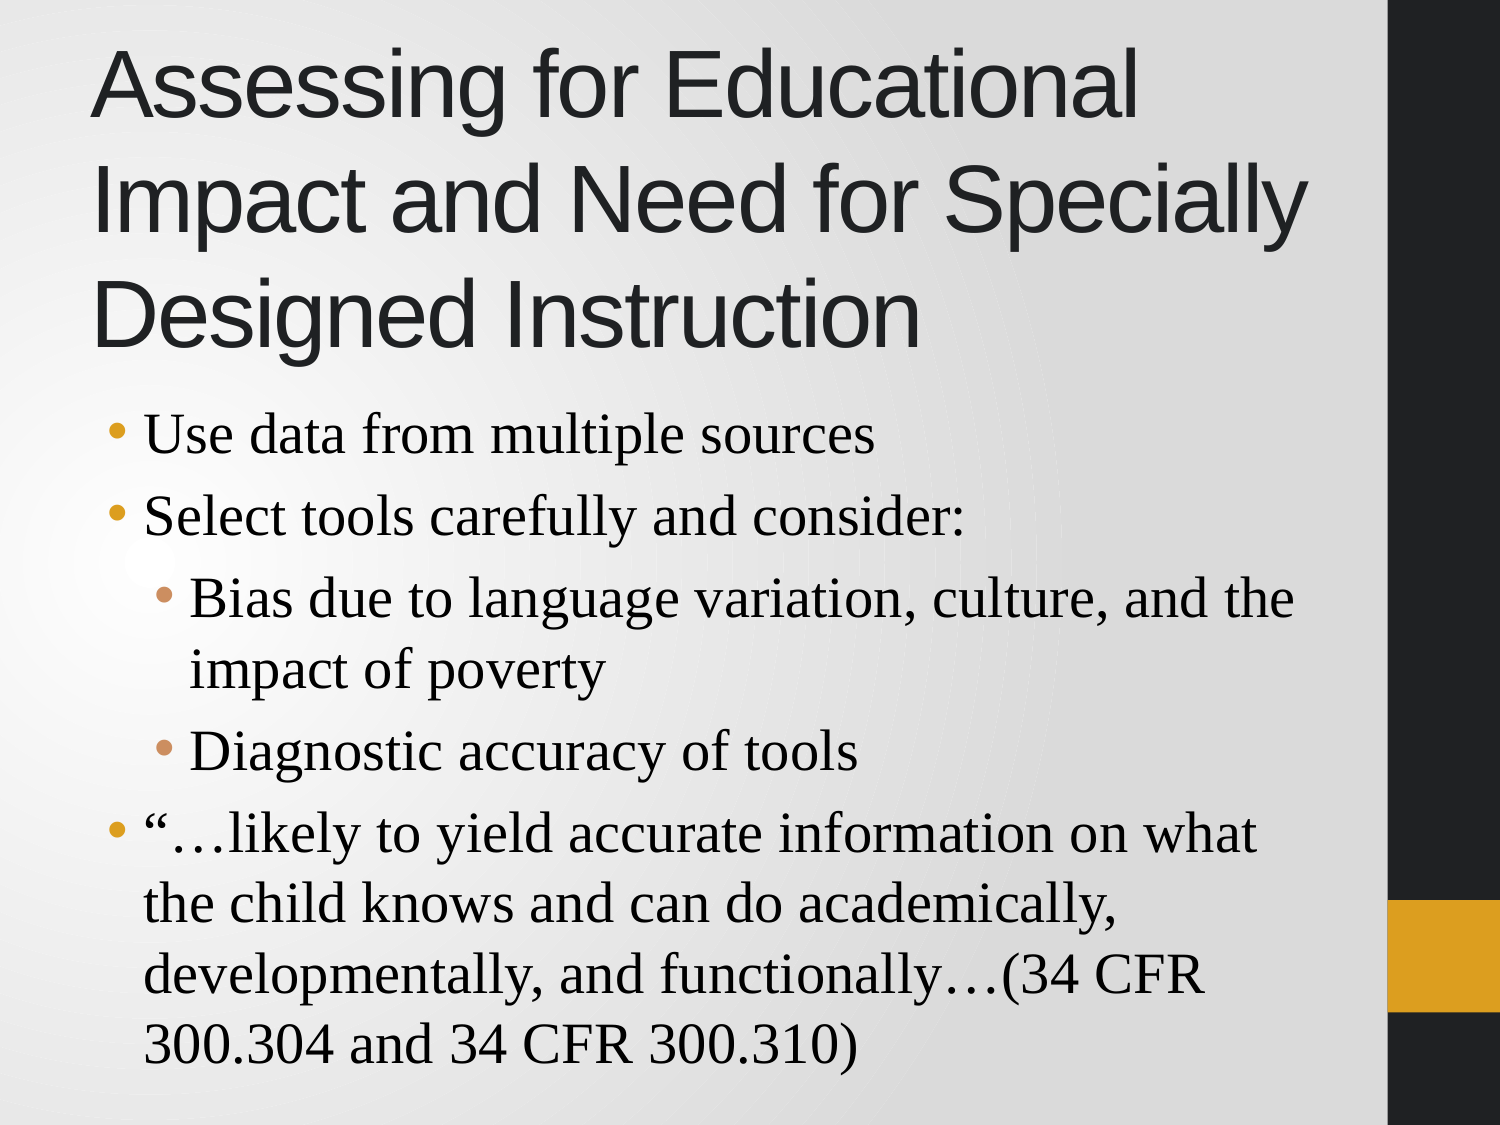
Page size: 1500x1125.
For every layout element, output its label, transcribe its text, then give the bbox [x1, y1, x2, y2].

title Assessing for Educational Impact and Need for Specially Designed Instruction [75, 99, 1325, 288]
list Use data from multiple sources Select tools carefully and consider: Bias due to language variation, culture, and the impact of poverty Diagnostic accuracy of tools “…likely to yield accurate information on what the child knows and can do academically, developmentally, and functionally…(34 CFR 300.304 and 34 CFR 300.310) [75, 387, 1338, 1088]
